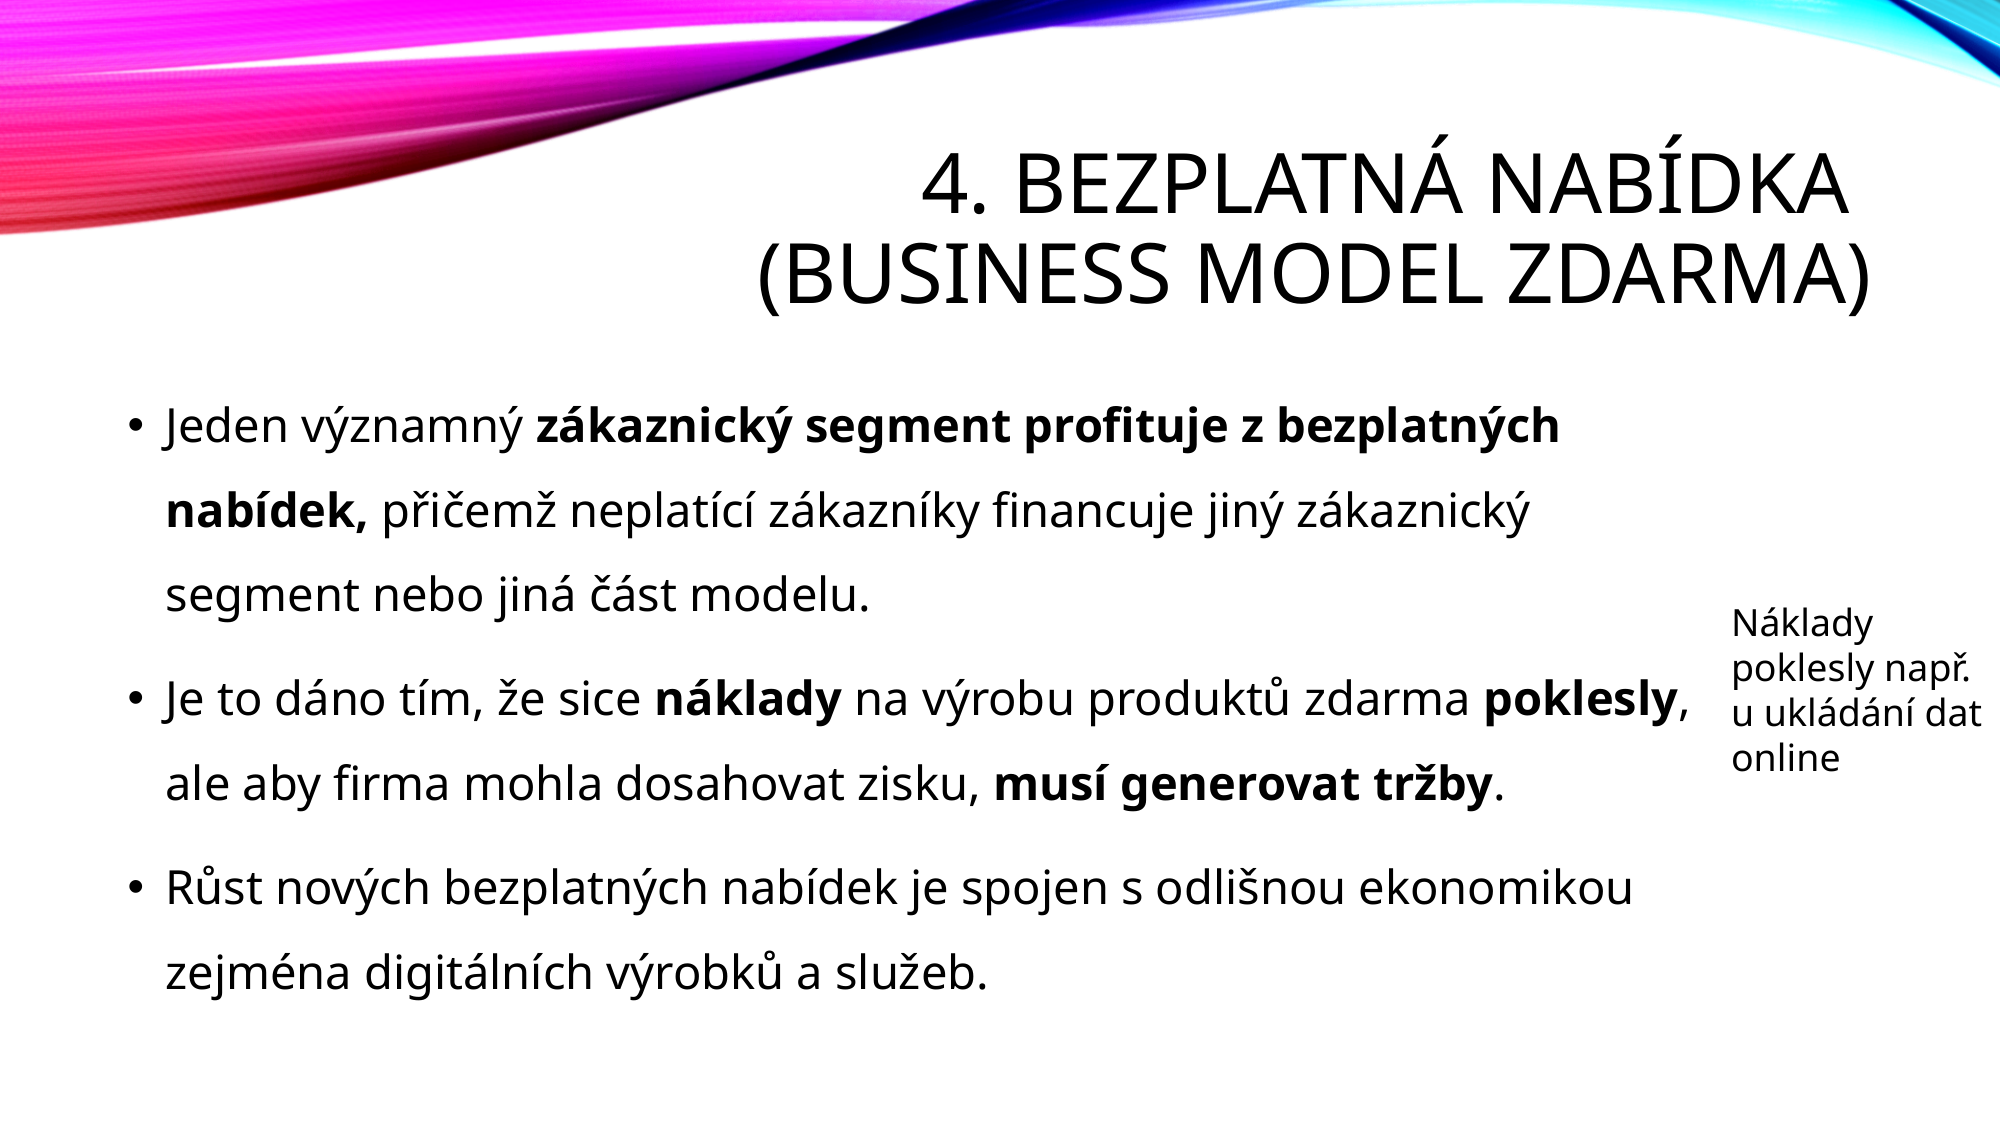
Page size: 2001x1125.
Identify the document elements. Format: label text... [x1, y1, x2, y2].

text_box Náklady poklesly např. u ukládání dat online [1716, 591, 2000, 787]
title 4. Bezplatná nabídka (business model zdarma) [474, 125, 1888, 338]
picture [0, 0, 2000, 237]
list Jeden významný zákaznický segment profituje z bezplatných nabídek, přičemž neplatící zákazníky financuje jiný zákaznický segment nebo jiná část modelu. Je to dáno tím, že sice náklady na výrobu produktů zdarma poklesly, ale aby firma mohla dosahovat zisku, musí generovat tržby. Růst nových bezplatných nabídek je spojen s odlišnou ekonomikou zejména digitálních výrobků a služeb. [112, 360, 1717, 1021]
picture [1910, 0, 2000, 45]
picture [1890, 0, 2000, 75]
